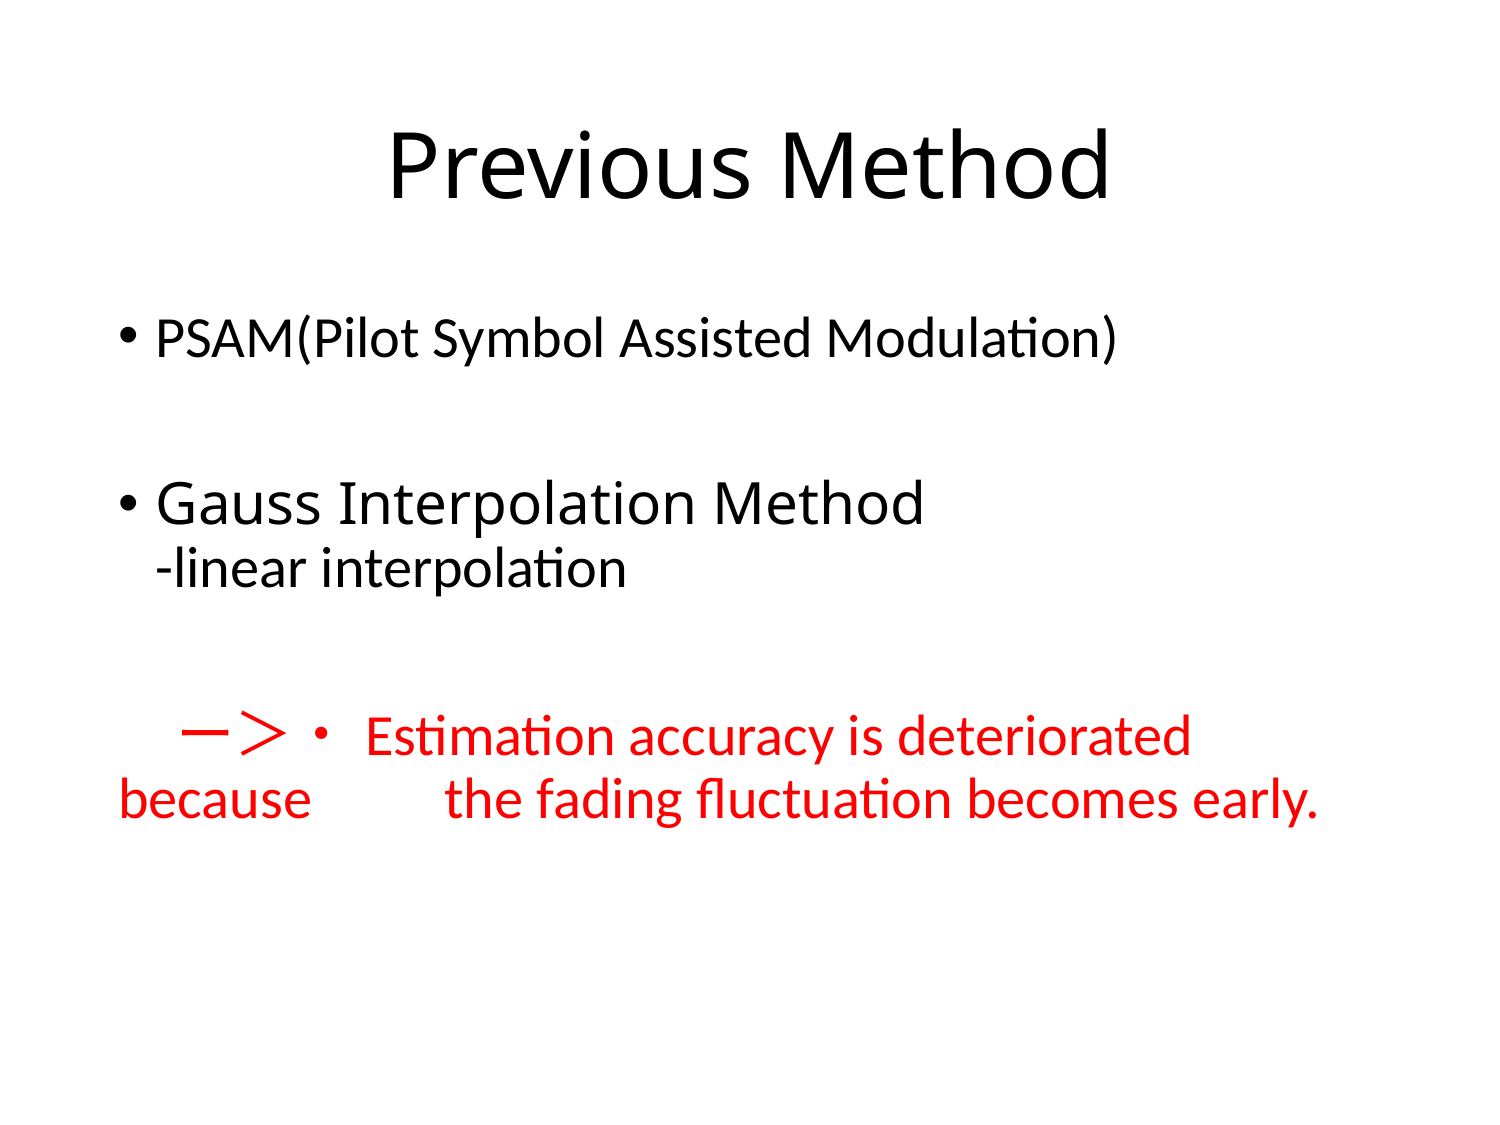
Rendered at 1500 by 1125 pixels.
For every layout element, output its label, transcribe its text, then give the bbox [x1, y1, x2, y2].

list PSAM(Pilot Symbol Assisted Modulation) Gauss Interpolation Method -linear interpolation ー＞・Estimation accuracy is deteriorated because the fading fluctuation becomes early. [103, 299, 1397, 1014]
title Previous Method [103, 59, 1397, 278]
